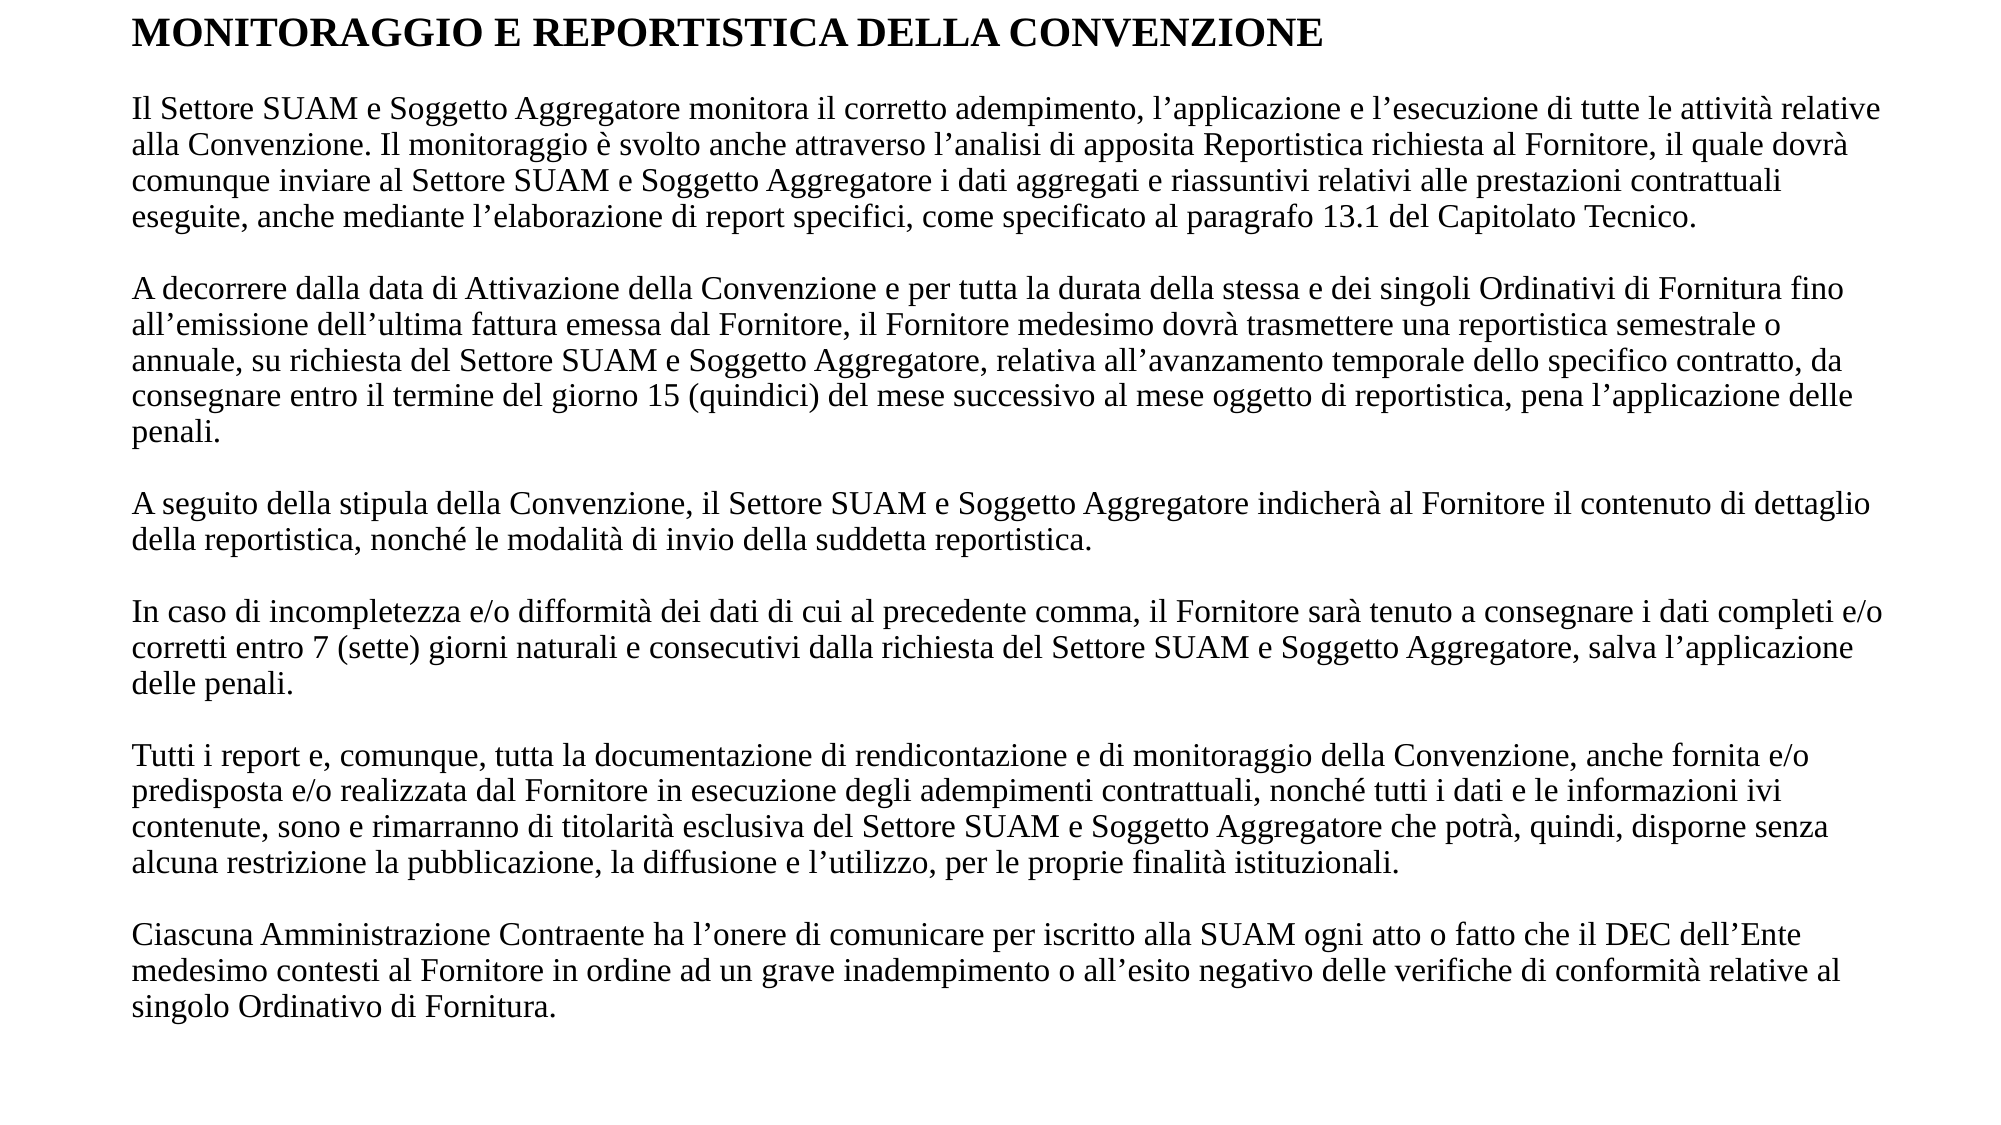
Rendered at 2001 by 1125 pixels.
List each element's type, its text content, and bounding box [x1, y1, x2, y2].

title MONITORAGGIO E REPORTISTICA DELLA CONVENZIONE Il Settore SUAM e Soggetto Aggregatore monitora il corretto adempimento, l’applicazione e l’esecuzione di tutte le attività relative alla Convenzione. Il monitoraggio è svolto anche attraverso l’analisi di apposita Reportistica richiesta al Fornitore, il quale dovrà comunque inviare al Settore SUAM e Soggetto Aggregatore i dati aggregati e riassuntivi relativi alle prestazioni contrattuali eseguite, anche mediante l’elaborazione di report specifici, come specificato al paragrafo 13.1 del Capitolato Tecnico. A decorrere dalla data di Attivazione della Convenzione e per tutta la durata della stessa e dei singoli Ordinativi di Fornitura fino all’emissione dell’ultima fattura emessa dal Fornitore, il Fornitore medesimo dovrà trasmettere una reportistica semestrale o annuale, su richiesta del Settore SUAM e Soggetto Aggregatore, relativa all’avanzamento temporale dello specifico contratto, da consegnare entro il termine del giorno 15 (quindici) del mese successivo al mese oggetto di reportistica, pena l’applicazione delle penali. A seguito della stipula della Convenzione, il Settore SUAM e Soggetto Aggregatore indicherà al Fornitore il contenuto di dettaglio della reportistica, nonché le modalità di invio della suddetta reportistica. In caso di incompletezza e/o difformità dei dati di cui al precedente comma, il Fornitore sarà tenuto a consegnare i dati completi e/o corretti entro 7 (sette) giorni naturali e consecutivi dalla richiesta del Settore SUAM e Soggetto Aggregatore, salva l’applicazione delle penali. Tutti i report e, comunque, tutta la documentazione di rendicontazione e di monitoraggio della Convenzione, anche fornita e/o predisposta e/o realizzata dal Fornitore in esecuzione degli adempimenti contrattuali, nonché tutti i dati e le informazioni ivi contenute, sono e rimarranno di titolarità esclusiva del Settore SUAM e Soggetto Aggregatore che potrà, quindi, disporne senza alcuna restrizione la pubblicazione, la diffusione e l’utilizzo, per le proprie finalità istituzionali. Ciascuna Amministrazione Contraente ha l’onere di comunicare per iscritto alla SUAM ogni atto o fatto che il DEC dell’Ente medesimo contesti al Fornitore in ordine ad un grave inadempimento o all’esito negativo delle verifiche di conformità relative al singolo Ordinativo di Fornitura. [116, 77, 1913, 1034]
